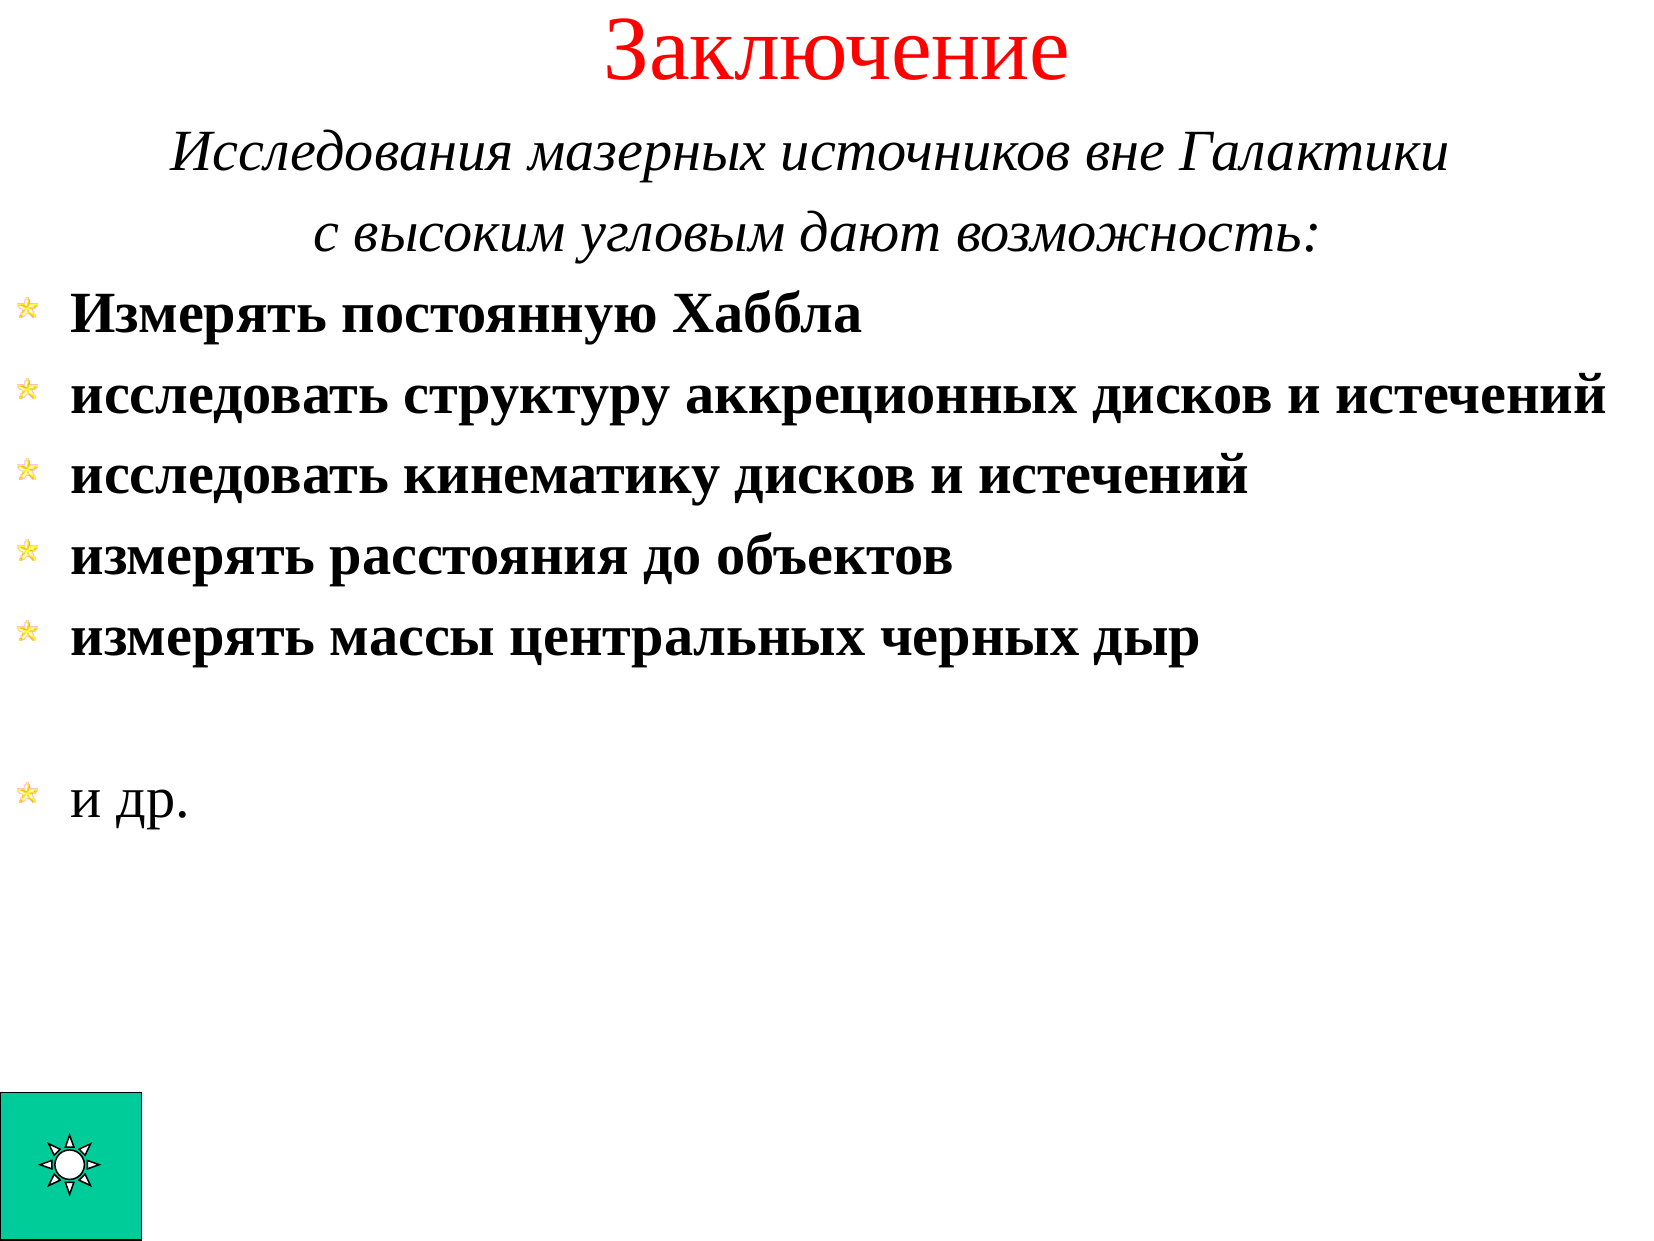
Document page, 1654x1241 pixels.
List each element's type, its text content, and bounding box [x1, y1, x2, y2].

picture [17, 620, 38, 641]
picture [17, 297, 38, 318]
text_box [65, 1135, 74, 1148]
picture [17, 539, 38, 561]
text_box [0, 1092, 142, 1240]
text_box [48, 1174, 61, 1186]
picture [17, 378, 38, 399]
text_box [48, 1143, 61, 1156]
text_box [79, 1143, 91, 1156]
text_box [65, 1182, 74, 1195]
picture [17, 458, 38, 480]
text_box [40, 1160, 52, 1169]
text_box [87, 1160, 100, 1169]
picture [17, 782, 38, 803]
text_box [79, 1174, 91, 1186]
title Заключение [141, 0, 1533, 101]
list Исследования мазерных источников вне Галактики с высоким угловым дают возможность: Измерять постоянную Хаббла исследовать структуру аккреционных дисков и истечений исследовать кинематику дисков и истечений измерять расстояния до объектов измерять массы центральных черных дыр и др. [0, 129, 1619, 1241]
text_box [54, 1149, 85, 1180]
